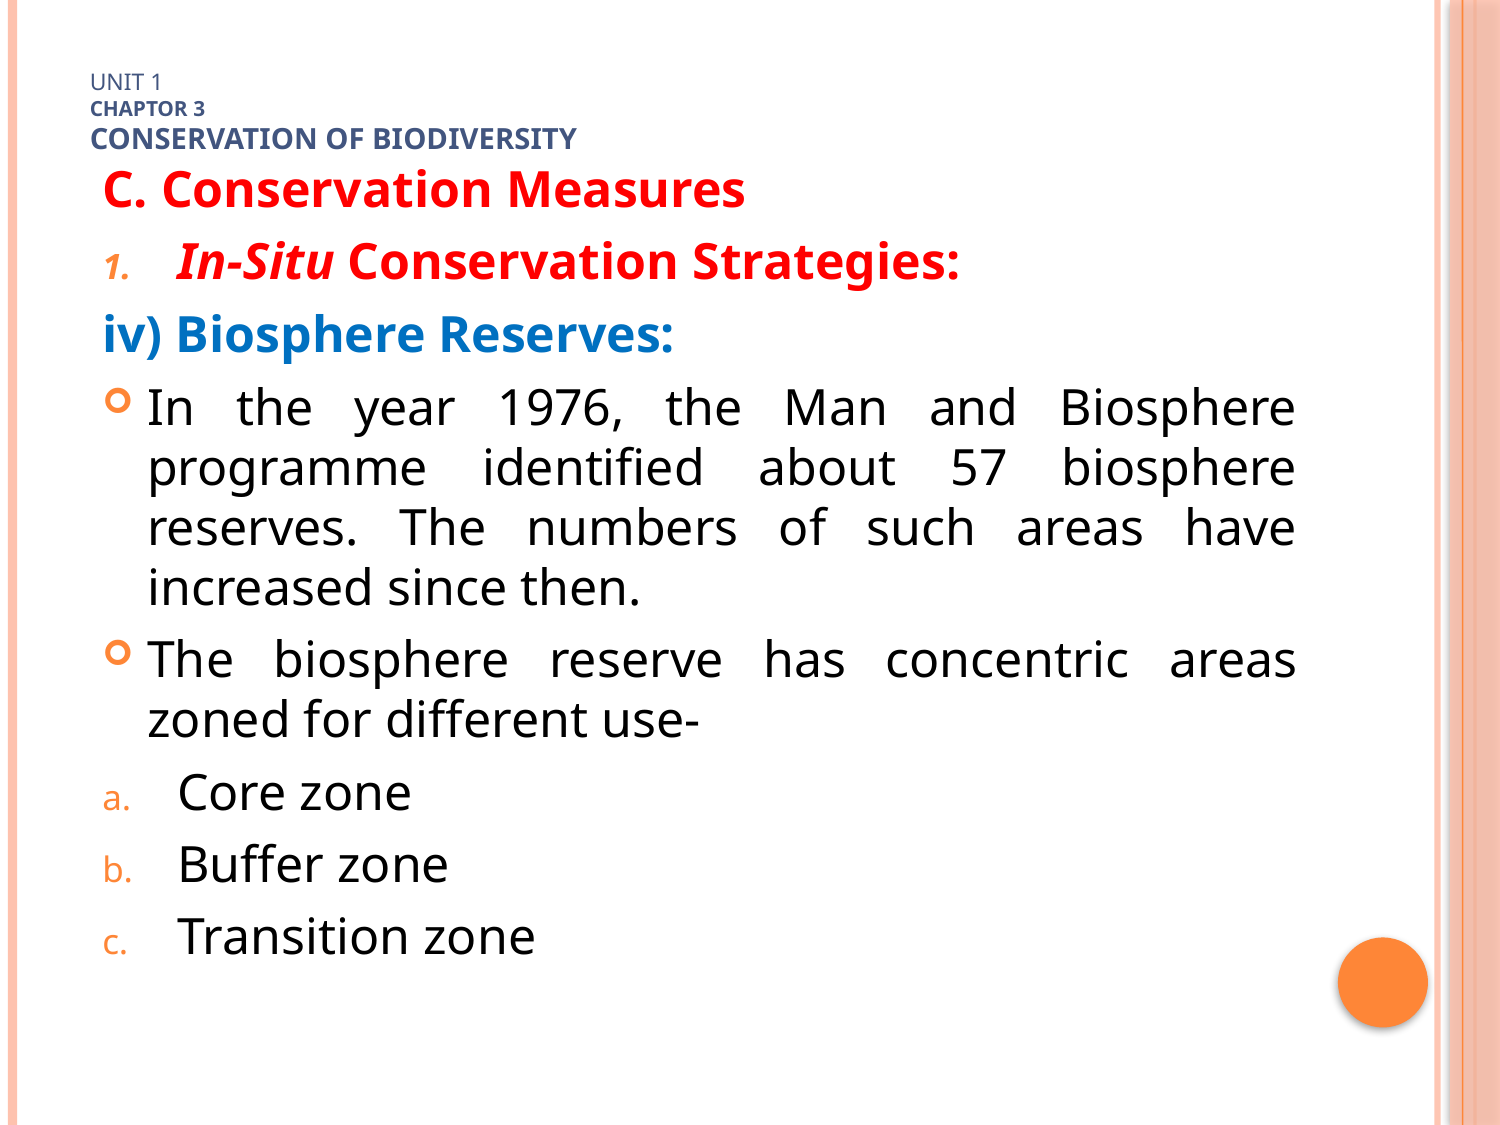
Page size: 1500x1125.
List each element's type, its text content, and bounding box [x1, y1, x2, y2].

title Unit 1 Chaptor 3 Conservation of biodiversity [75, 45, 1300, 163]
list C. Conservation Measures In-Situ Conservation Strategies: iv) Biosphere Reserves: In the year 1976, the Man and Biosphere programme identified about 57 biosphere reserves. The numbers of such areas have increased since then. The biosphere reserve has concentric areas zoned for different use- Core zone Buffer zone Transition zone [87, 149, 1313, 1062]
